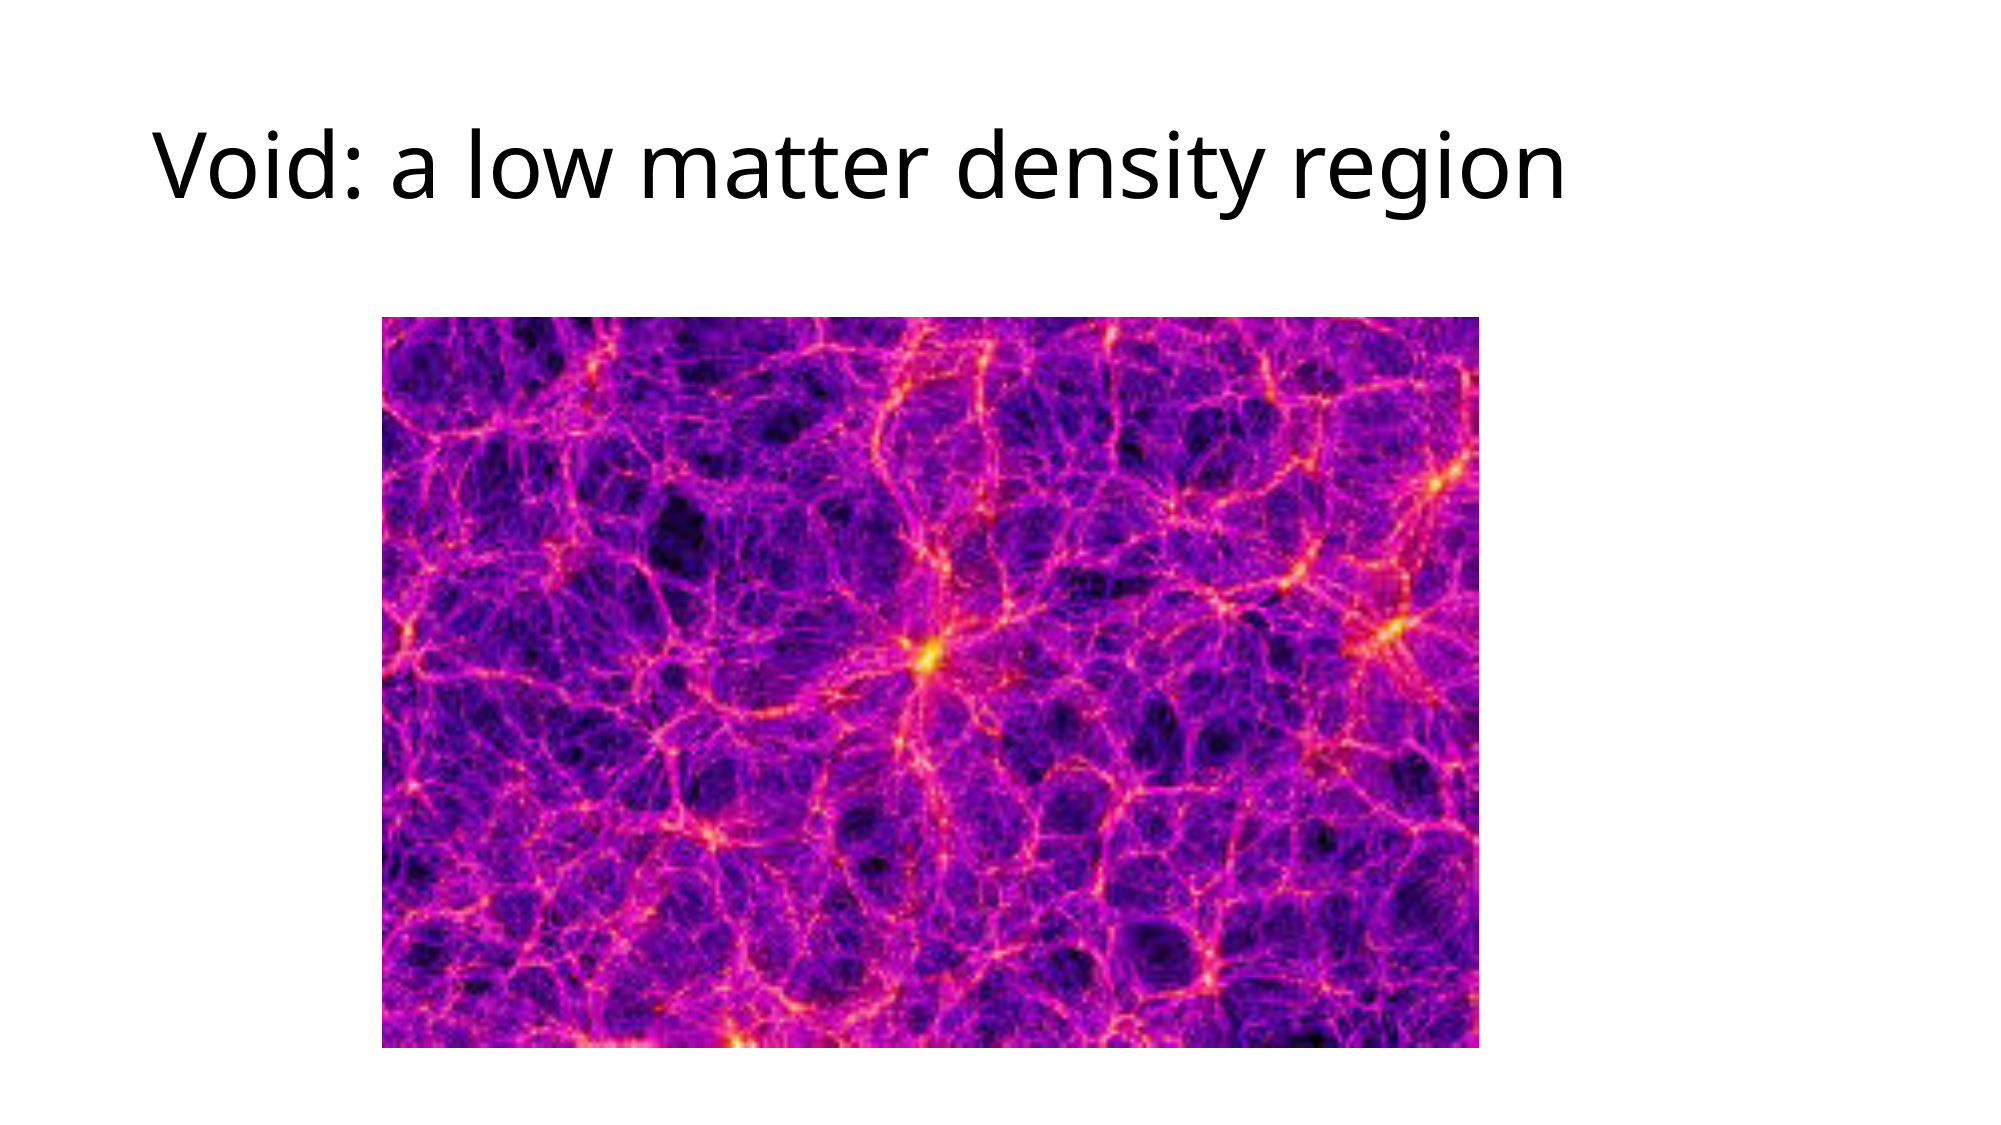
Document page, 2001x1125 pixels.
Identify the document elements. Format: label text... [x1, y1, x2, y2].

title Void: a low matter density region [137, 59, 1863, 278]
picture [382, 317, 1479, 1048]
